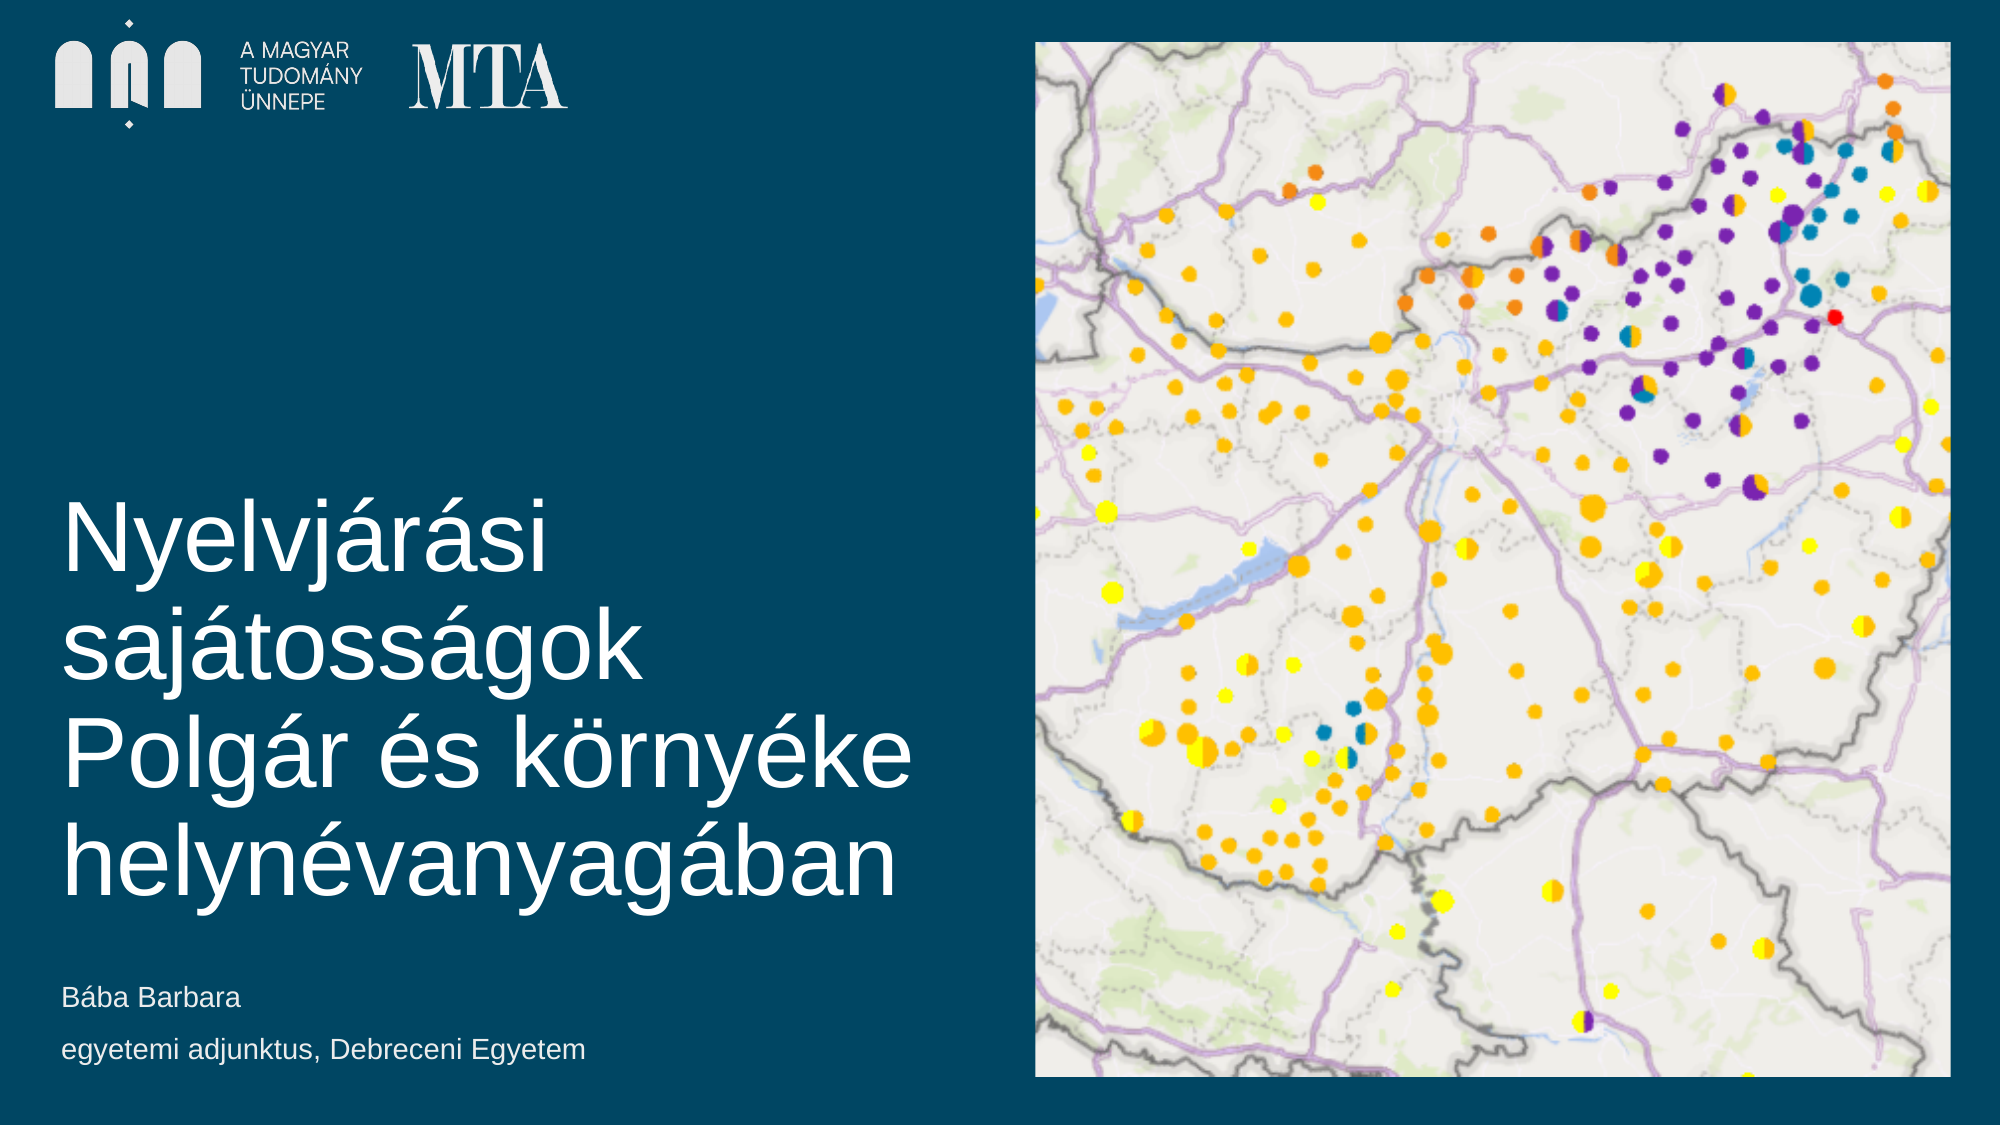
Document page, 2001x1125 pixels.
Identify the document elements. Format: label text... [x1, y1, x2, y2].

list Bába Barbara egyetemi adjunktus, Debreceni Egyetem [46, 953, 944, 1077]
picture [165, 41, 201, 107]
picture [241, 68, 251, 83]
picture [111, 41, 147, 107]
picture [188, 518, 234, 571]
picture [481, 518, 523, 571]
picture [338, 518, 388, 571]
picture [135, 519, 181, 586]
picture [290, 94, 298, 109]
picture [534, 499, 542, 506]
picture [447, 45, 470, 108]
picture [56, 41, 92, 107]
picture [410, 45, 443, 108]
picture [302, 94, 309, 109]
picture [318, 499, 326, 506]
picture [354, 498, 373, 512]
picture [245, 499, 253, 570]
picture [263, 519, 309, 570]
picture [270, 68, 277, 83]
picture [395, 518, 419, 570]
picture [1036, 43, 1950, 1076]
picture [474, 45, 530, 108]
picture [315, 94, 324, 109]
picture [344, 69, 348, 83]
picture [427, 518, 477, 571]
picture [534, 519, 542, 570]
picture [70, 503, 125, 570]
picture [309, 519, 326, 586]
picture [443, 498, 462, 512]
picture [533, 44, 567, 108]
title Nyelvjárási sajátosságok Polgár és környéke helynévanyagában [46, 586, 1030, 925]
